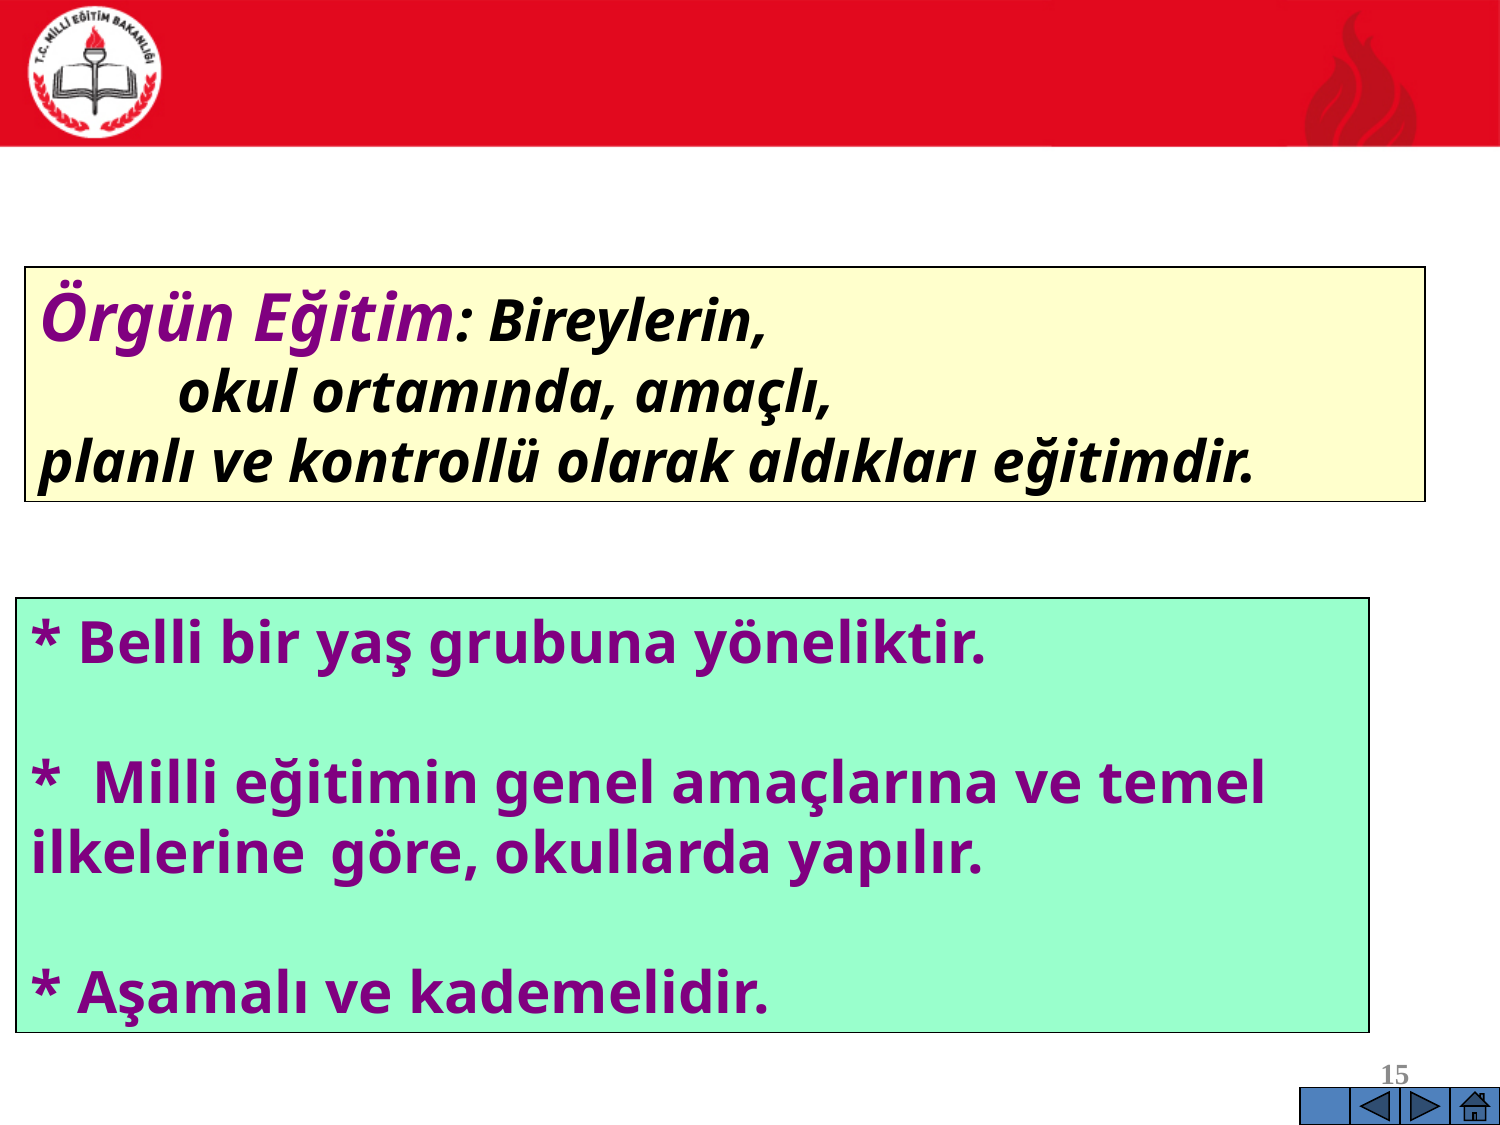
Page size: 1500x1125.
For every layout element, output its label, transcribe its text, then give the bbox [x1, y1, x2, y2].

text_box [1401, 1087, 1449, 1125]
text_box [1299, 1087, 1351, 1125]
slide_number 15 [1074, 1042, 1425, 1103]
text_box * Belli bir yaş grubuna yöneliktir. * Milli eğitimin genel amaçlarına ve temel ilkelerine göre, okullarda yapılır. * Aşamalı ve kademelidir. [16, 597, 1370, 1033]
text_box Örgün Eğitim: Bireylerin, okul ortamında, amaçlı, planlı ve kontrollü olarak aldıkları eğitimdir. [24, 267, 1425, 502]
picture [0, 0, 1500, 1125]
text_box [1449, 1087, 1500, 1125]
text_box [1351, 1087, 1401, 1125]
